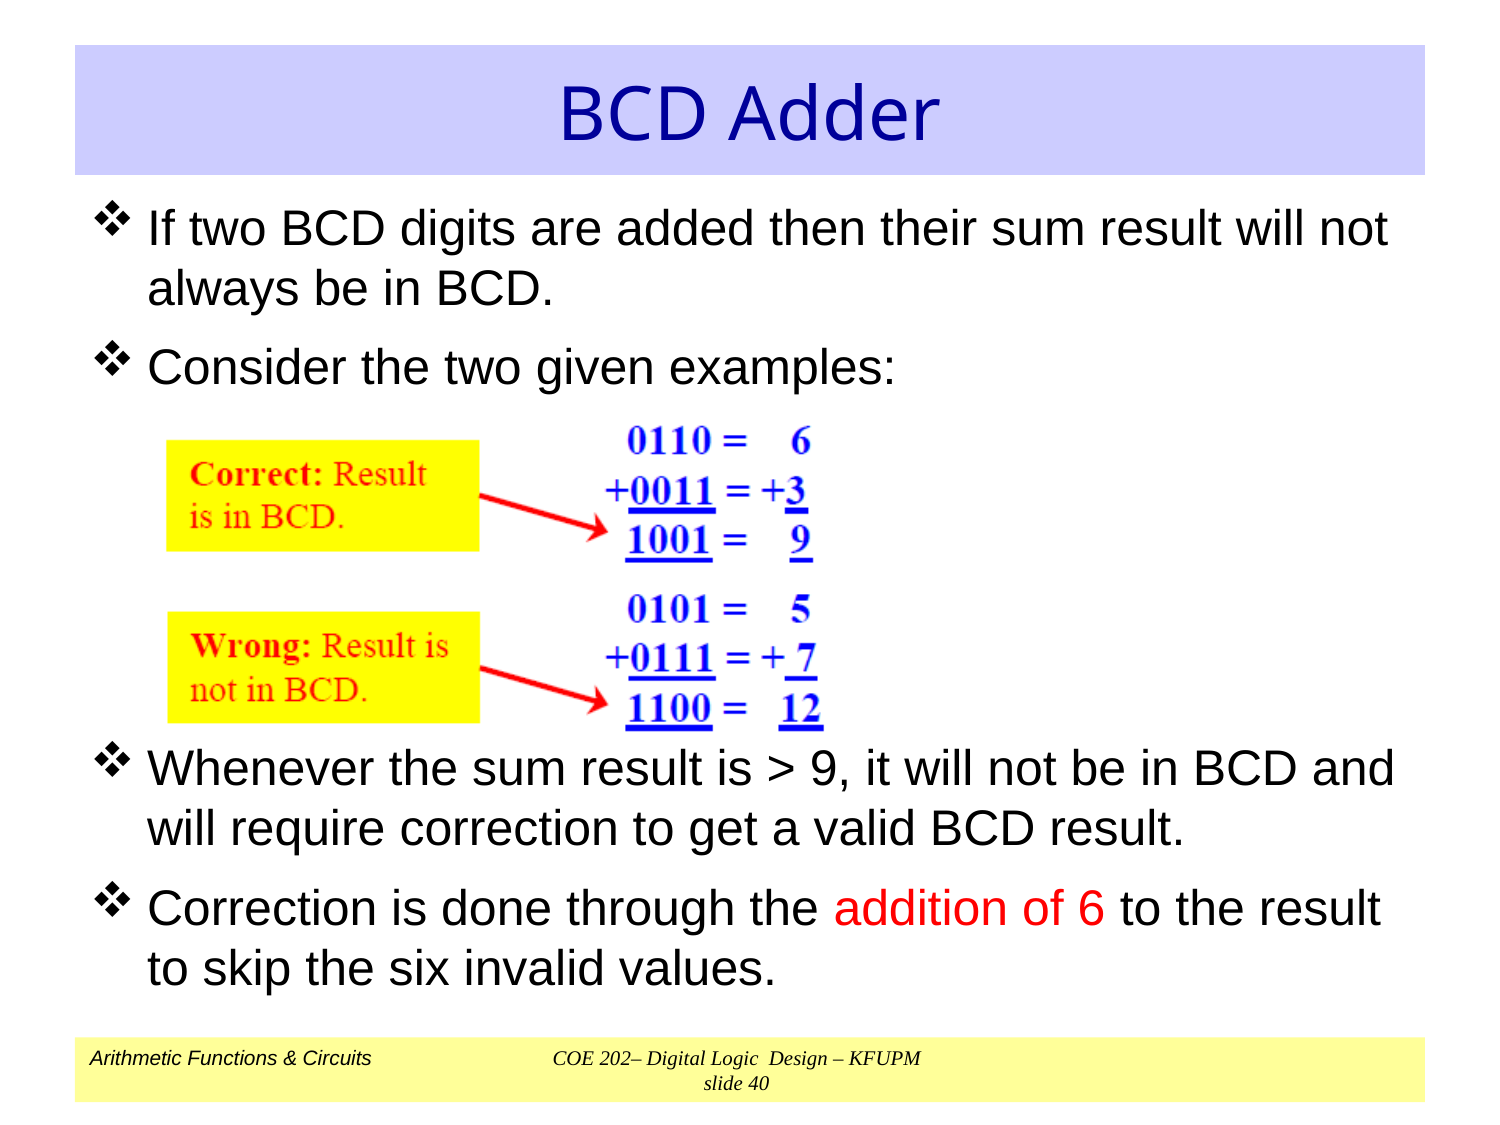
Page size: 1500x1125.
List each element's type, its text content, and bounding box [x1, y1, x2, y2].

title BCD Adder [74, 44, 1426, 176]
picture [154, 401, 836, 744]
list If two BCD digits are added then their sum result will not always be in BCD. Consider the two given examples: Whenever the sum result is > 9, it will not be in BCD and will require correction to get a valid BCD result. Correction is done through the addition of 6 to the result to skip the six invalid values. [74, 187, 1426, 1032]
